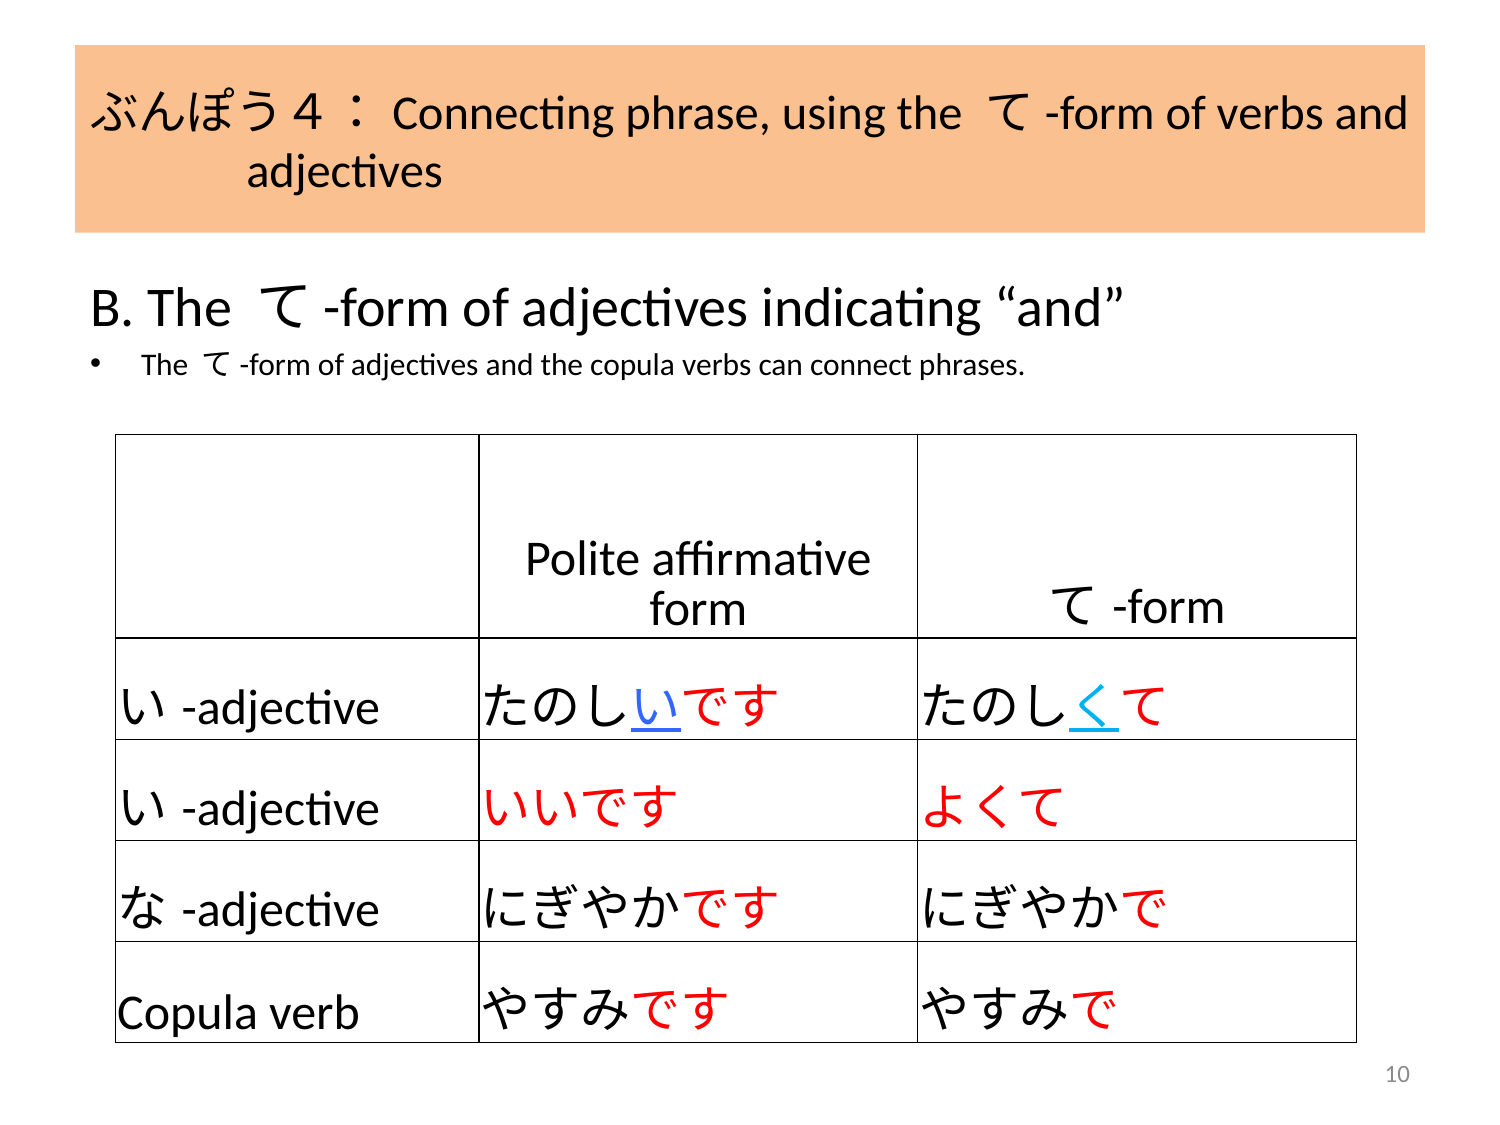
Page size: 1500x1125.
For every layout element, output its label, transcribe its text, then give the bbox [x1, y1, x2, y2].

slide_number 10 [1074, 1042, 1425, 1103]
table_cell な-adjective [116, 841, 478, 941]
table_cell やすみです [480, 942, 917, 1042]
table_cell たのしくて [918, 639, 1356, 739]
table_cell やすみで [918, 942, 1356, 1042]
table_cell にぎやかです [480, 841, 917, 941]
table_cell いいです [480, 740, 917, 840]
table_cell い-adjective [116, 740, 478, 840]
table_cell たのしいです [480, 639, 917, 739]
table_cell にぎやかで [918, 841, 1356, 941]
table_cell Copula verb [116, 942, 478, 1042]
title ぶんぽう４：Connecting phrase, using the て-form of verbs and adjectives [75, 45, 1425, 233]
list B. The て-form of adjectives indicating “and” The て-form of adjectives and the copula verbs can connect phrases. [75, 262, 1425, 435]
table_header て-form [918, 435, 1356, 637]
table_cell い-adjective [116, 639, 478, 739]
table_header [116, 435, 478, 637]
table_header Polite affirmative form [480, 435, 917, 637]
table_cell よくて [918, 740, 1356, 840]
